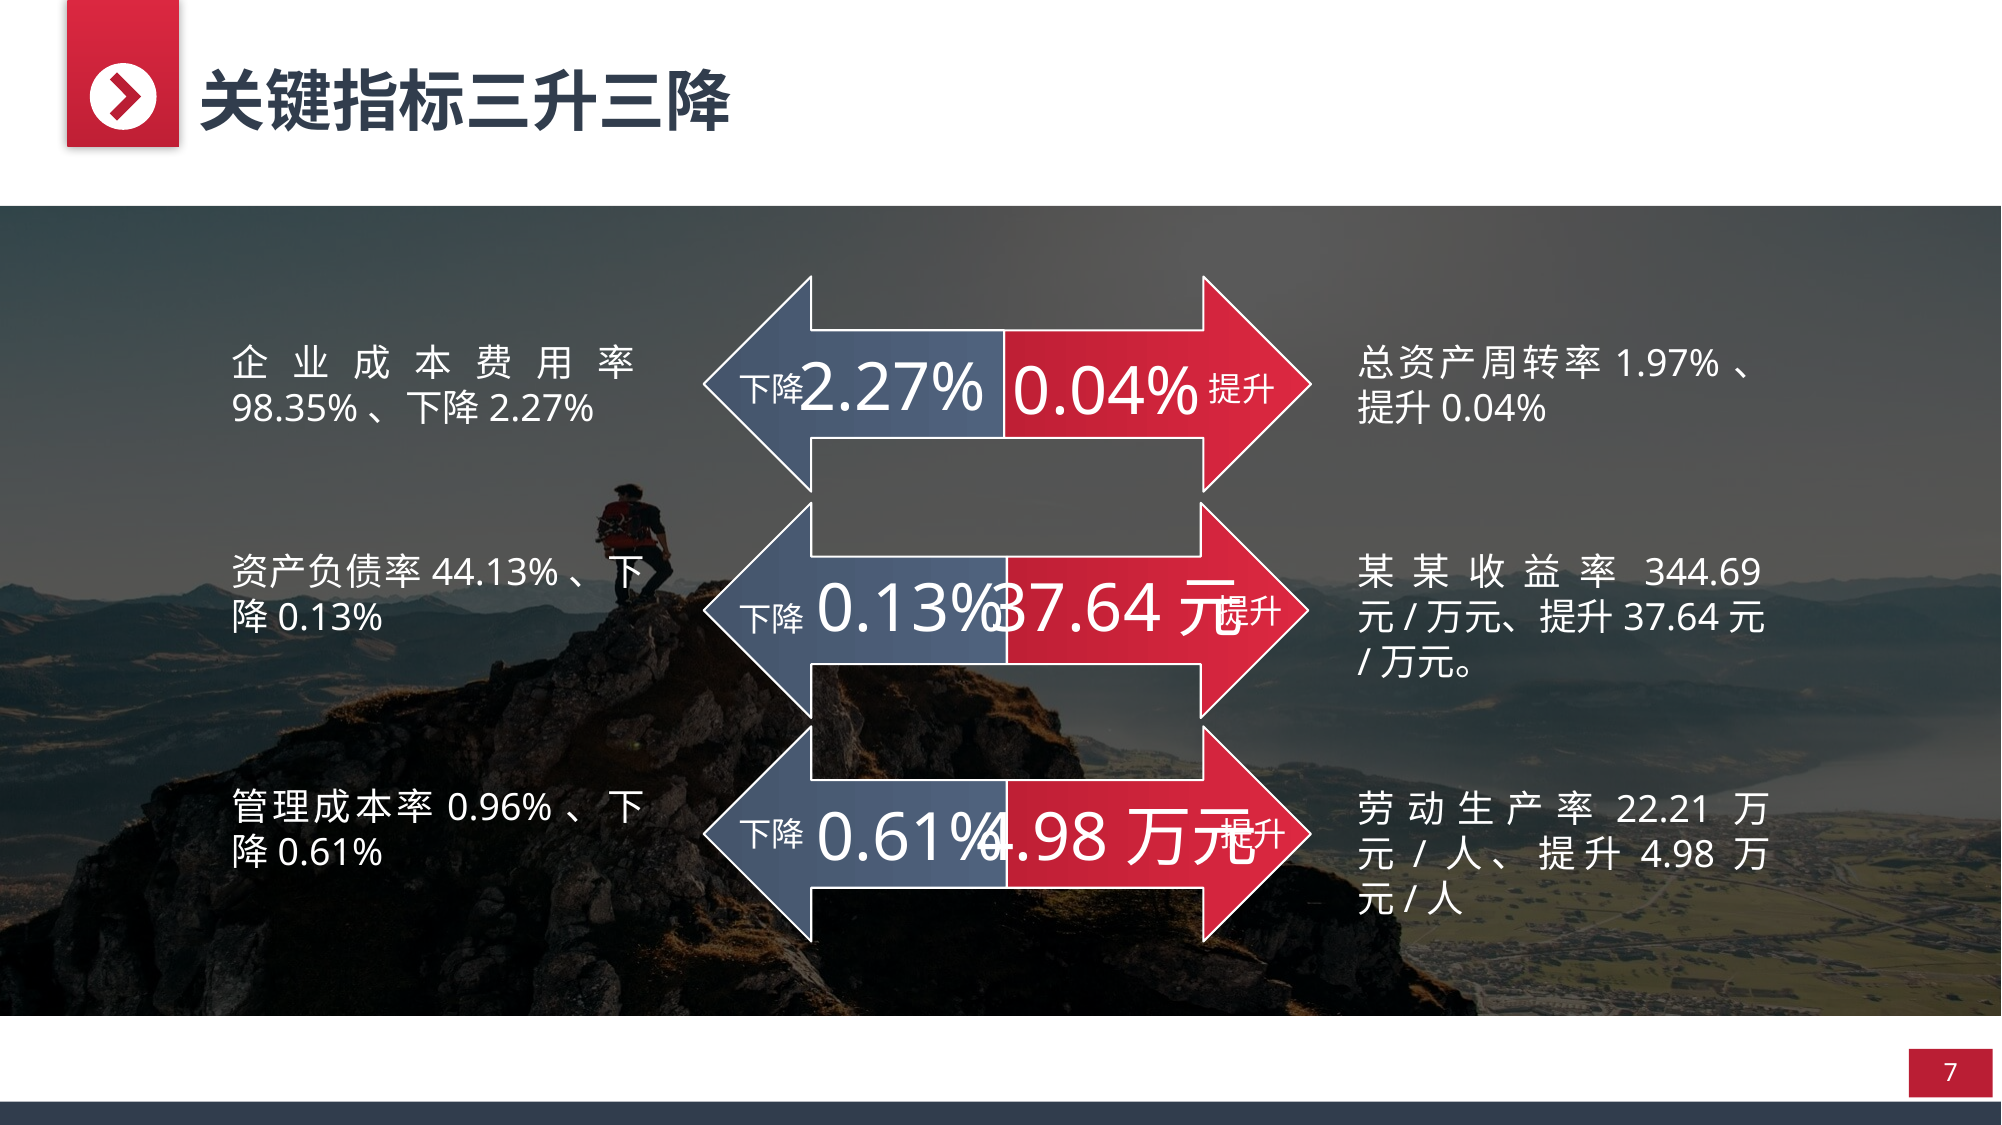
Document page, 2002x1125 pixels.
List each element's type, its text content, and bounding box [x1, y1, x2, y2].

text_box 提升 [1205, 806, 1303, 861]
text_box [730, 861, 1007, 942]
text_box 提升 [1201, 582, 1299, 638]
text_box [1007, 726, 1262, 785]
text_box [1005, 276, 1288, 361]
text_box 下降 [723, 591, 821, 646]
text_box 37.64元 [1020, 557, 1259, 653]
text_box 关键指标三升三降 [187, 50, 1023, 146]
text_box 2.27% [783, 336, 1002, 431]
text_box 劳动生产率22.21万元/人、提升4.98万元/人 [1342, 777, 1786, 928]
text_box [1007, 881, 1264, 942]
text_box [67, 0, 179, 147]
text_box [1303, 826, 1311, 842]
text_box [735, 416, 1005, 492]
text_box [703, 502, 1007, 630]
text_box [703, 814, 723, 854]
text_box [1259, 561, 1280, 582]
text_box [1299, 601, 1309, 620]
text_box [731, 726, 1007, 806]
text_box 某某收益率344.69元/万元、提升37.64元/万元。 [1342, 540, 1786, 691]
text_box 资产负债率44.13%、下降0.13% [216, 540, 660, 646]
text_box [1007, 502, 1255, 557]
text_box 0.61% [801, 786, 1020, 881]
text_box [89, 62, 157, 131]
text_box [1274, 861, 1284, 871]
text_box [1274, 797, 1283, 806]
text_box [726, 276, 1005, 361]
text_box 提升 [1194, 361, 1292, 416]
text_box 0.13% [801, 557, 1020, 653]
text_box 4.98万元 [961, 785, 1274, 881]
text_box [703, 364, 723, 404]
text_box [739, 646, 1007, 718]
text_box 总资产周转率1.97%、提升0.04% [1342, 331, 1786, 437]
text_box [1292, 365, 1312, 404]
text_box 下降 [723, 806, 801, 861]
text_box [1005, 416, 1280, 492]
text_box 企业成本费用率98.35%、下降2.27% [216, 331, 660, 437]
text_box 管理成本率0.96%、下降0.61% [216, 775, 660, 881]
text_box [0, 205, 2001, 1016]
text_box 0.04% [998, 341, 1216, 436]
text_box [1007, 638, 1281, 718]
text_box 下降 [723, 361, 821, 416]
